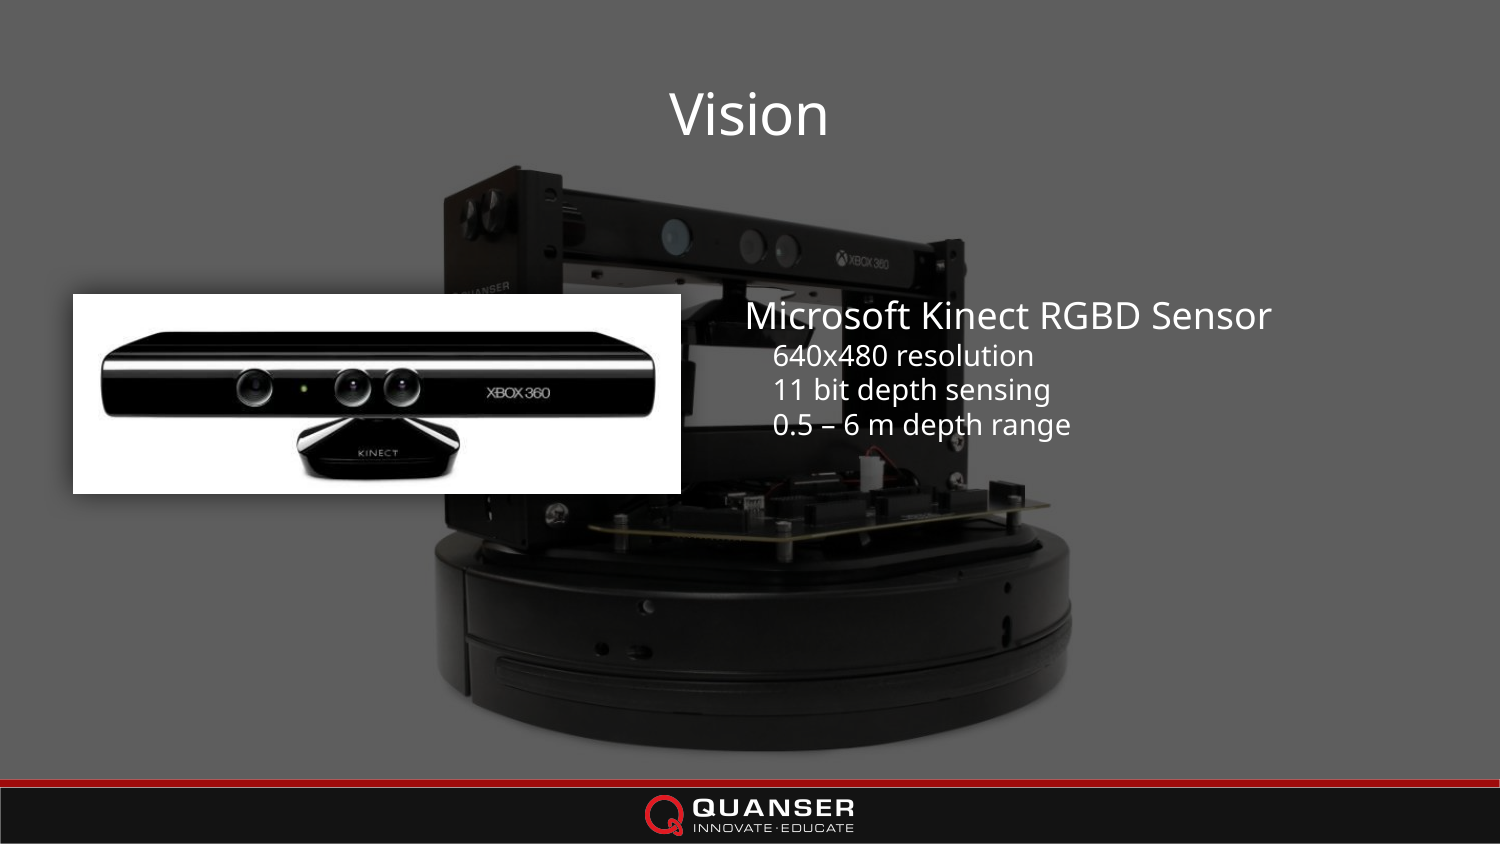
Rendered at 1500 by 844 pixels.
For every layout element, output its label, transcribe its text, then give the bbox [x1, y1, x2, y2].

picture [645, 795, 855, 836]
text_box [0, 0, 1500, 780]
picture [73, 155, 1092, 771]
text_box Vision [654, 80, 845, 152]
text_box Microsoft Kinect RGBD Sensor 640x480 resolution 11 bit depth sensing 0.5 – 6 m depth range [1098, 284, 1500, 484]
